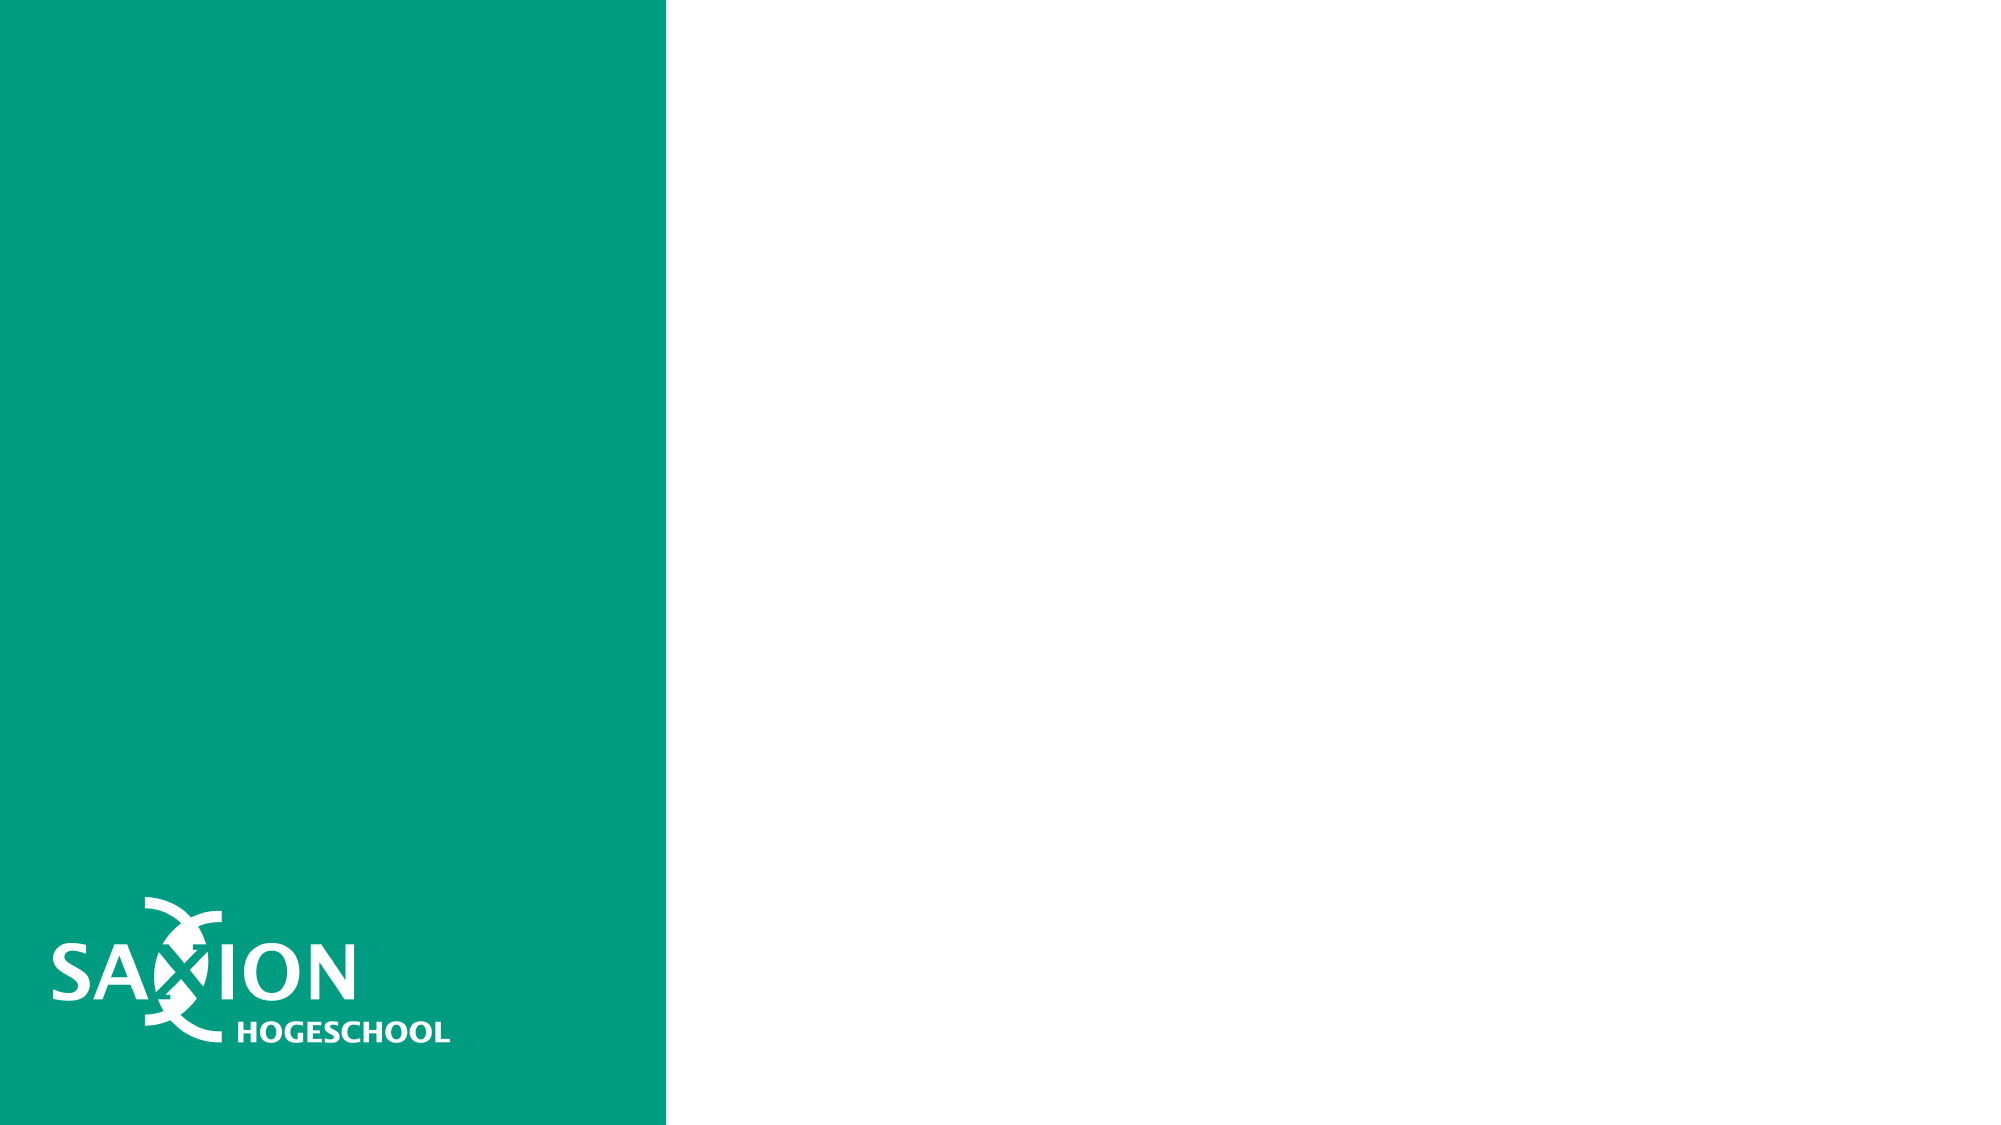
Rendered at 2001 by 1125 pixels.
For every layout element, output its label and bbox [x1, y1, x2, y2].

picture [53, 897, 450, 1043]
